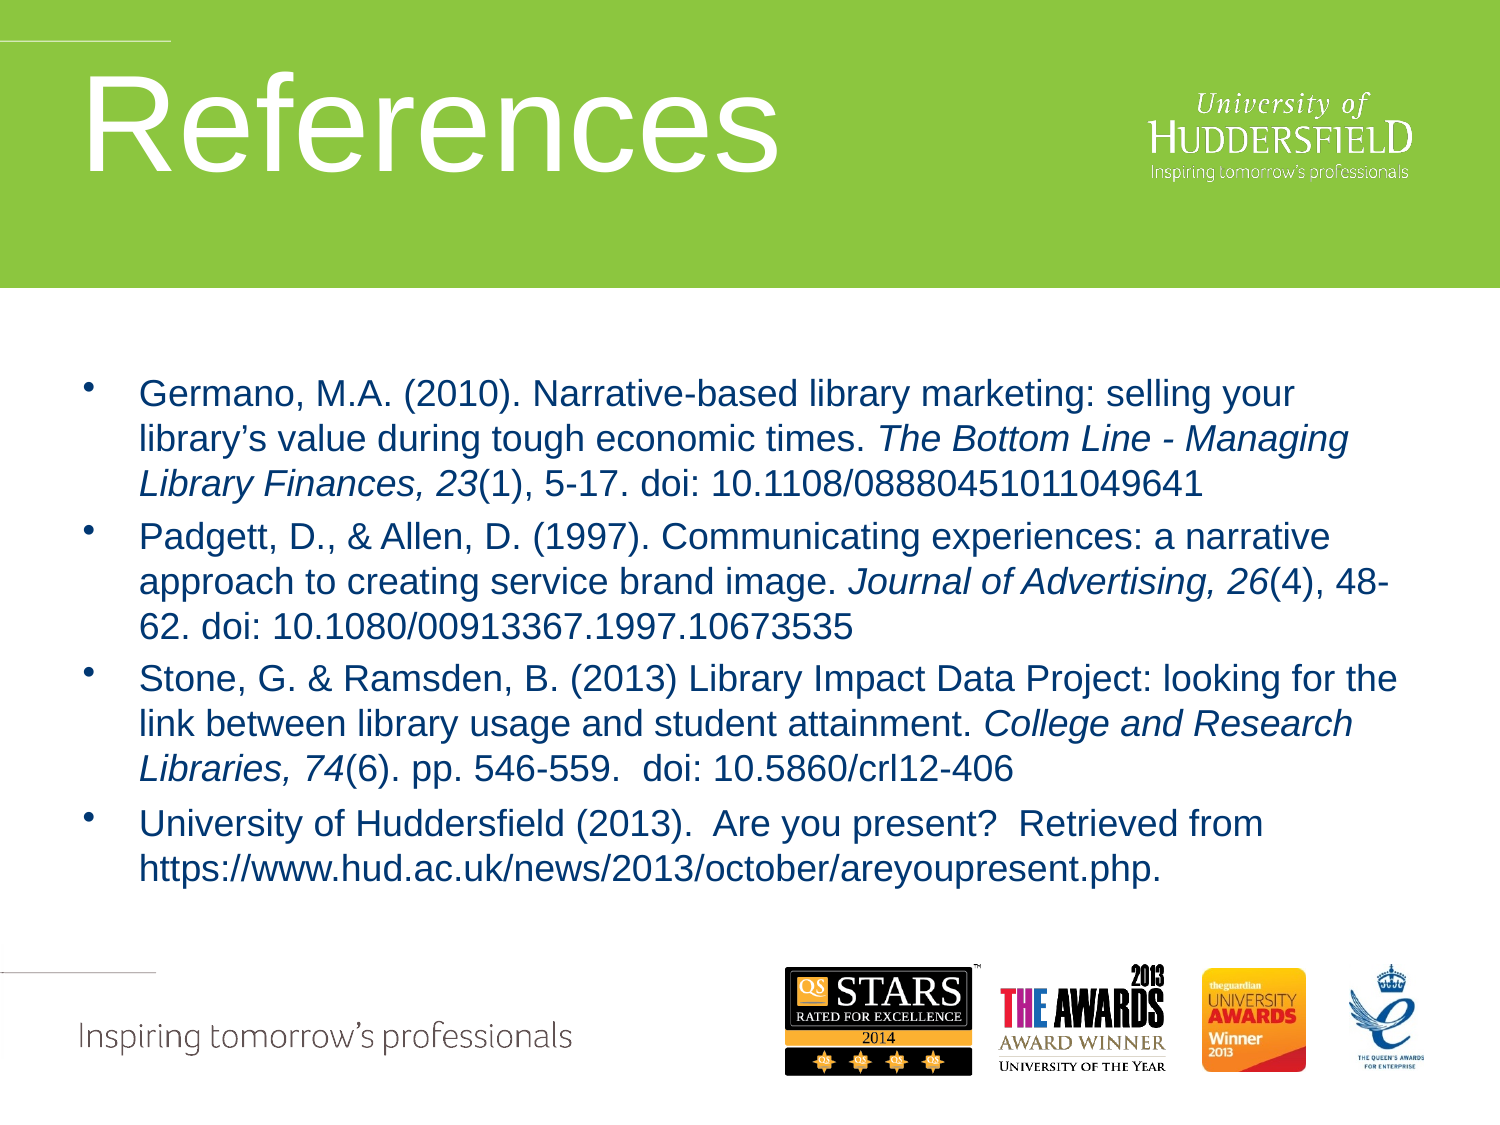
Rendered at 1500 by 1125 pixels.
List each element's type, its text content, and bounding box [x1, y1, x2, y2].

picture [0, 0, 1500, 288]
list Germano, M.A. (2010). Narrative-based library marketing: selling your library’s value during tough economic times. The Bottom Line - Managing Library Finances, 23(1), 5-17. doi: 10.1108/08880451011049641 Padgett, D., & Allen, D. (1997). Communicating experiences: a narrative approach to creating service brand image. Journal of Advertising, 26(4), 48-62. doi: 10.1080/00913367.1997.10673535 Stone, G. & Ramsden, B. (2013) Library Impact Data Project: looking for the link between library usage and student attainment. College and Research Libraries, 74(6). pp. 546-559. doi: 10.5860/crl12-406 University of Huddersfield (2013). Are you present? Retrieved from https://www.hud.ac.uk/news/2013/october/areyoupresent.php. [67, 361, 1418, 953]
picture [785, 964, 981, 1076]
picture [1202, 968, 1306, 1072]
picture [1349, 964, 1424, 1071]
title References [64, 42, 1415, 191]
picture [0, 944, 591, 1059]
picture [998, 964, 1166, 1071]
